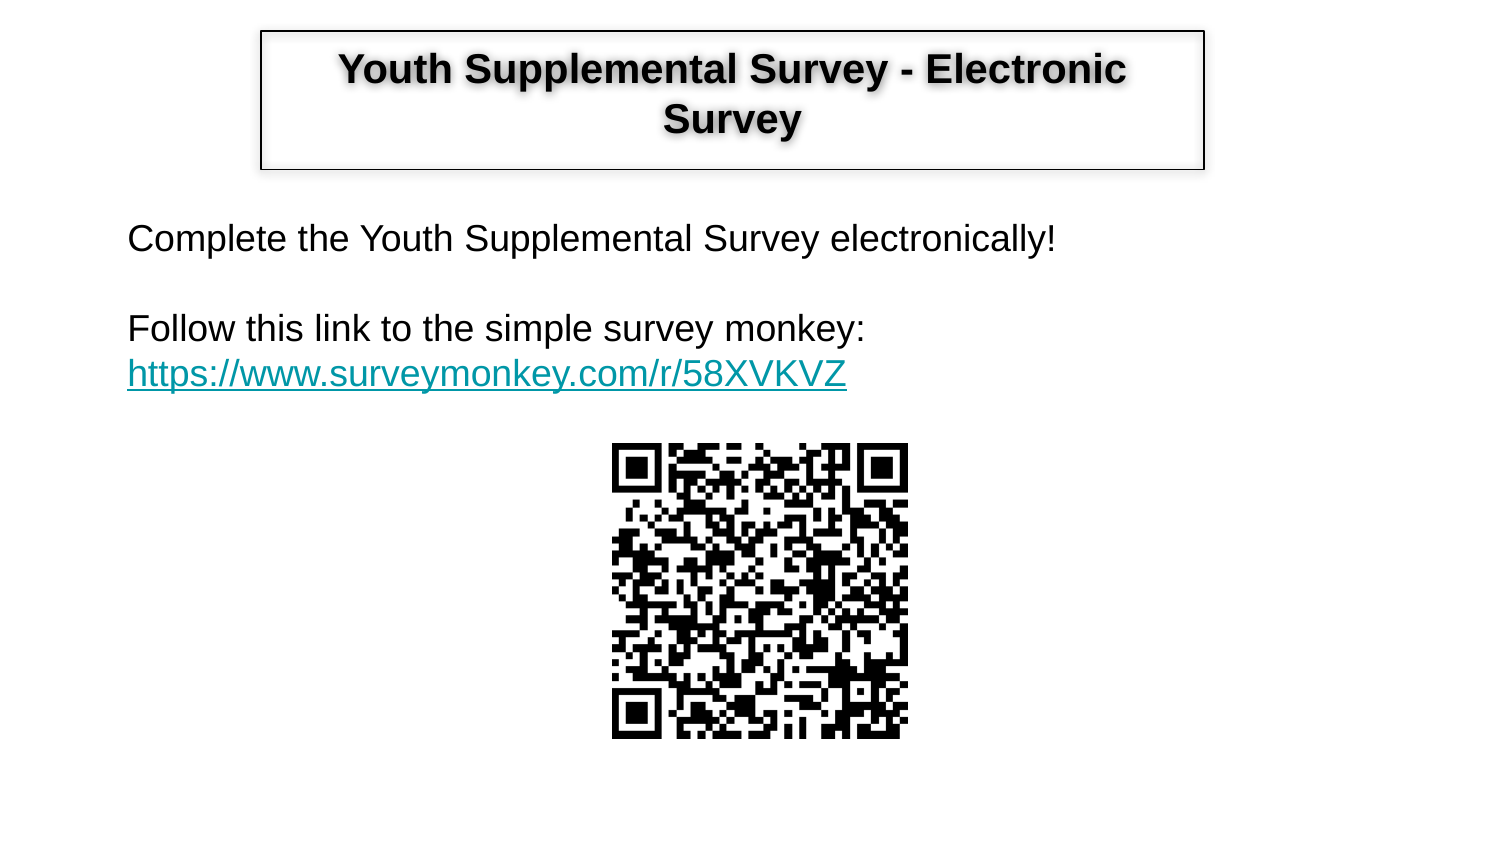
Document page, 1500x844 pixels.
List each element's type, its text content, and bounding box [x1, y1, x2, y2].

text_box Youth Supplemental Survey - Electronic Survey [261, 30, 1204, 170]
text_box Complete the Youth Supplemental Survey electronically! Follow this link to the simple survey monkey: https://www.surveymonkey.com/r/58XVKVZ [116, 202, 1404, 496]
picture [612, 443, 908, 740]
